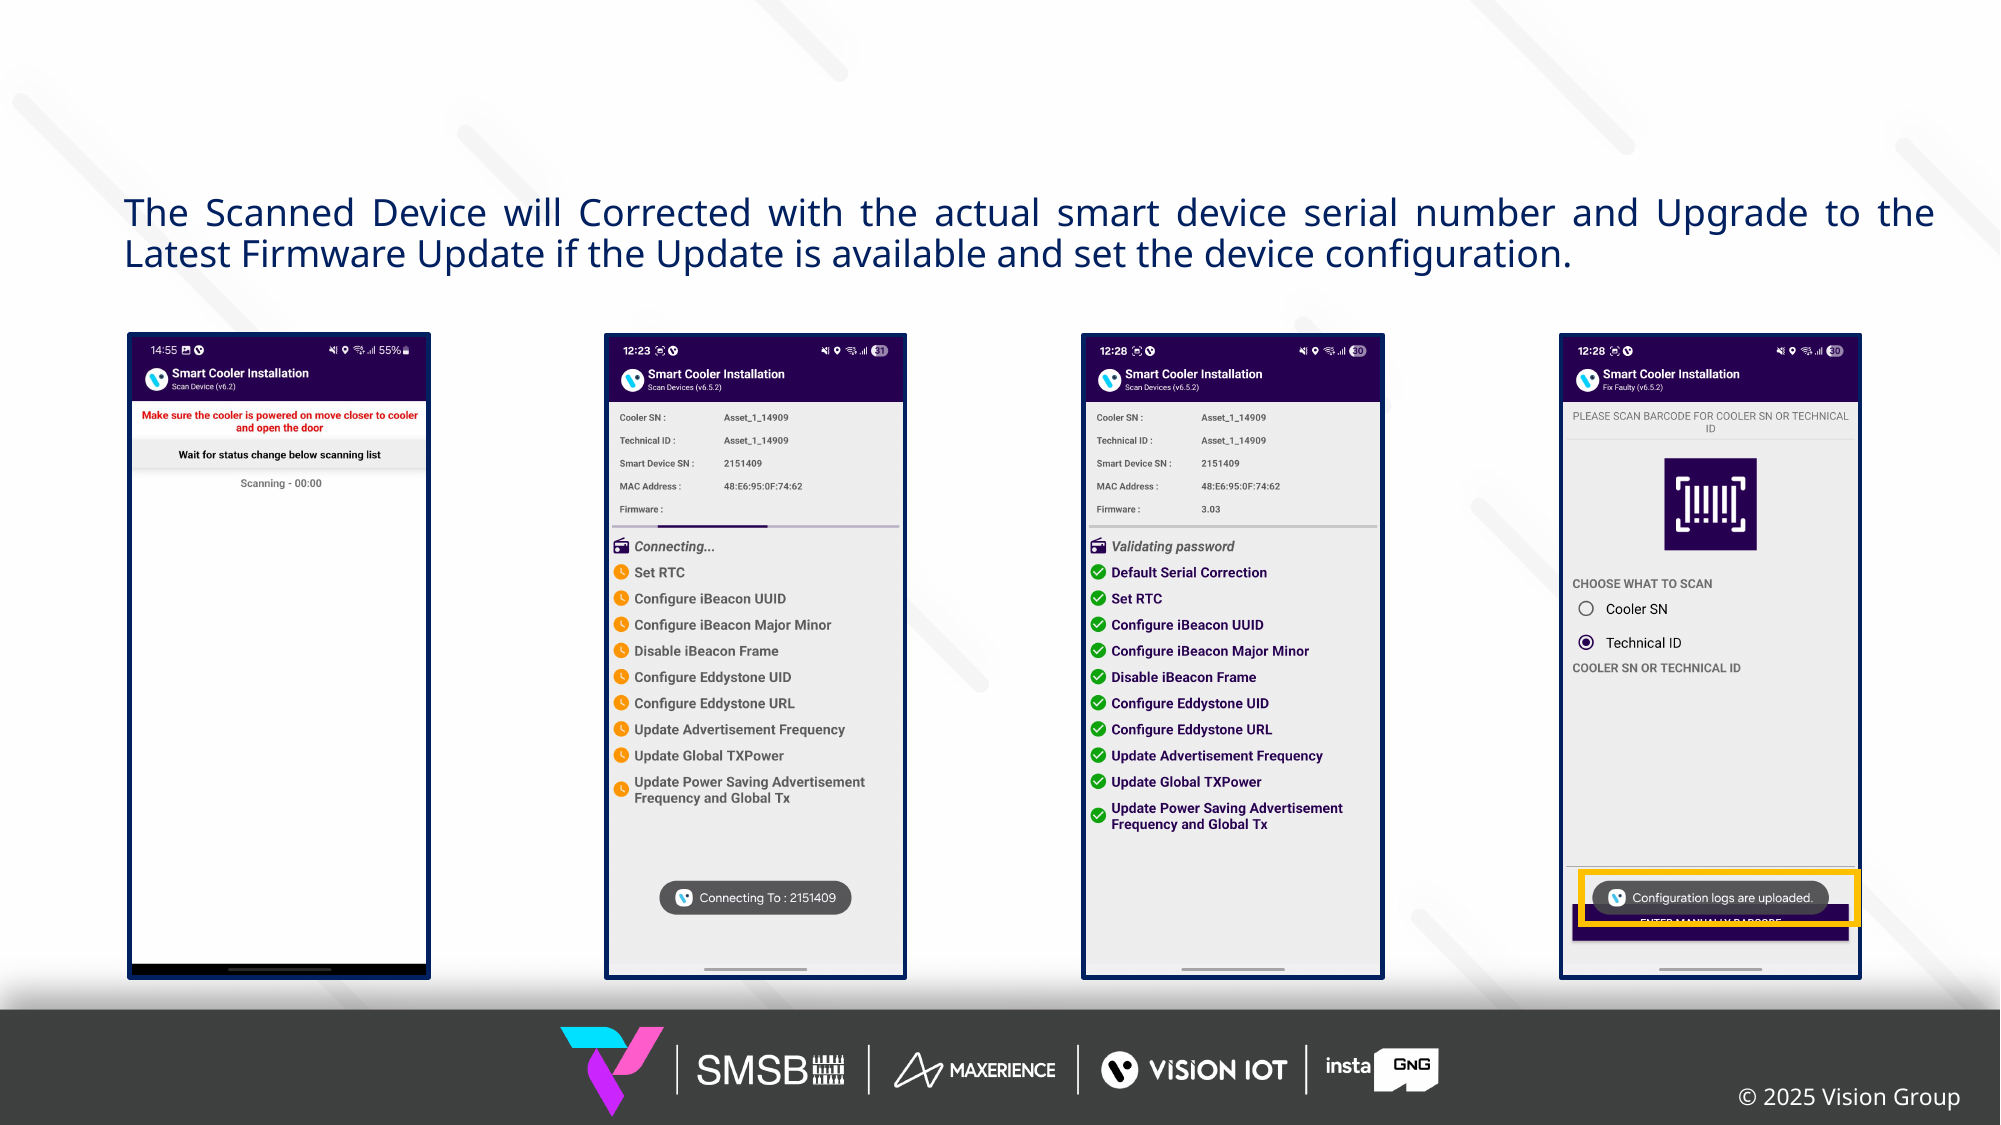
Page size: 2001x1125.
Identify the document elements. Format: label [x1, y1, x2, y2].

text_box [1563, 337, 1858, 975]
picture [0, 0, 2000, 1125]
